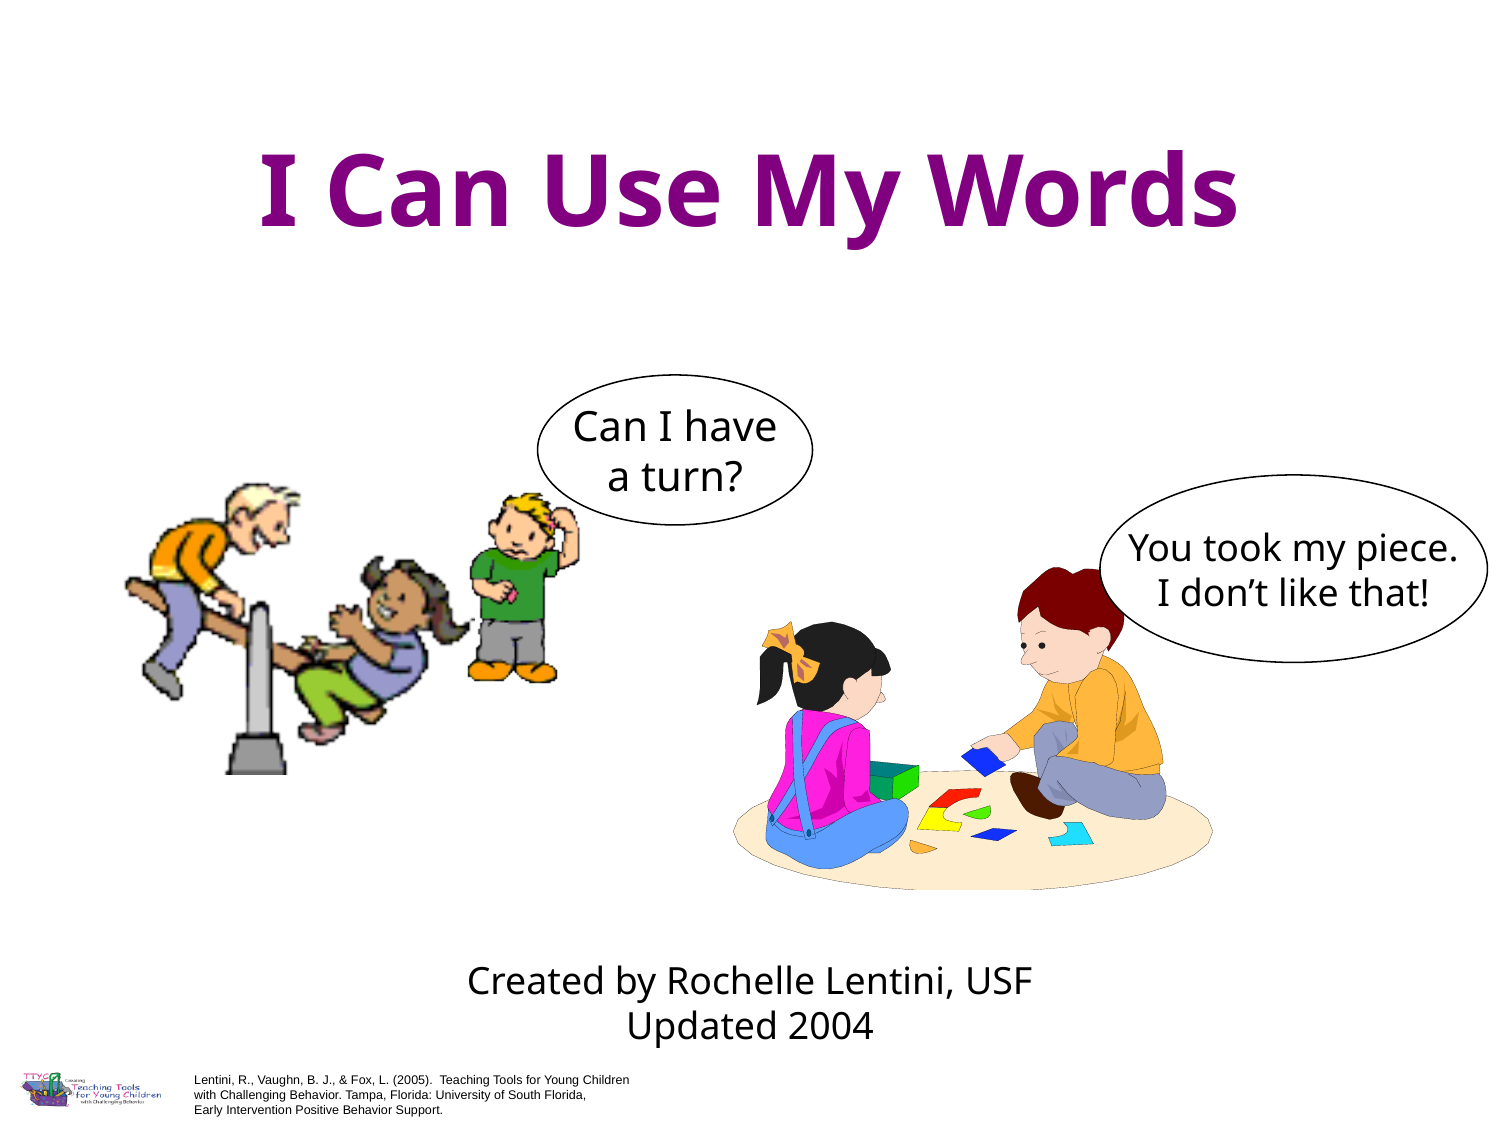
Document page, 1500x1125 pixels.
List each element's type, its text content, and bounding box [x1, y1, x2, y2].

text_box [20, 1053, 651, 1125]
text_box Can I have a turn? [537, 374, 813, 525]
text_box Created by Rochelle Lentini, USF Updated 2004 [0, 949, 1500, 1055]
picture [724, 549, 1213, 891]
picture [112, 432, 611, 776]
text_box I Can Use My Words [0, 119, 1500, 254]
text_box You took my piece. I don’t like that! [1104, 474, 1488, 663]
